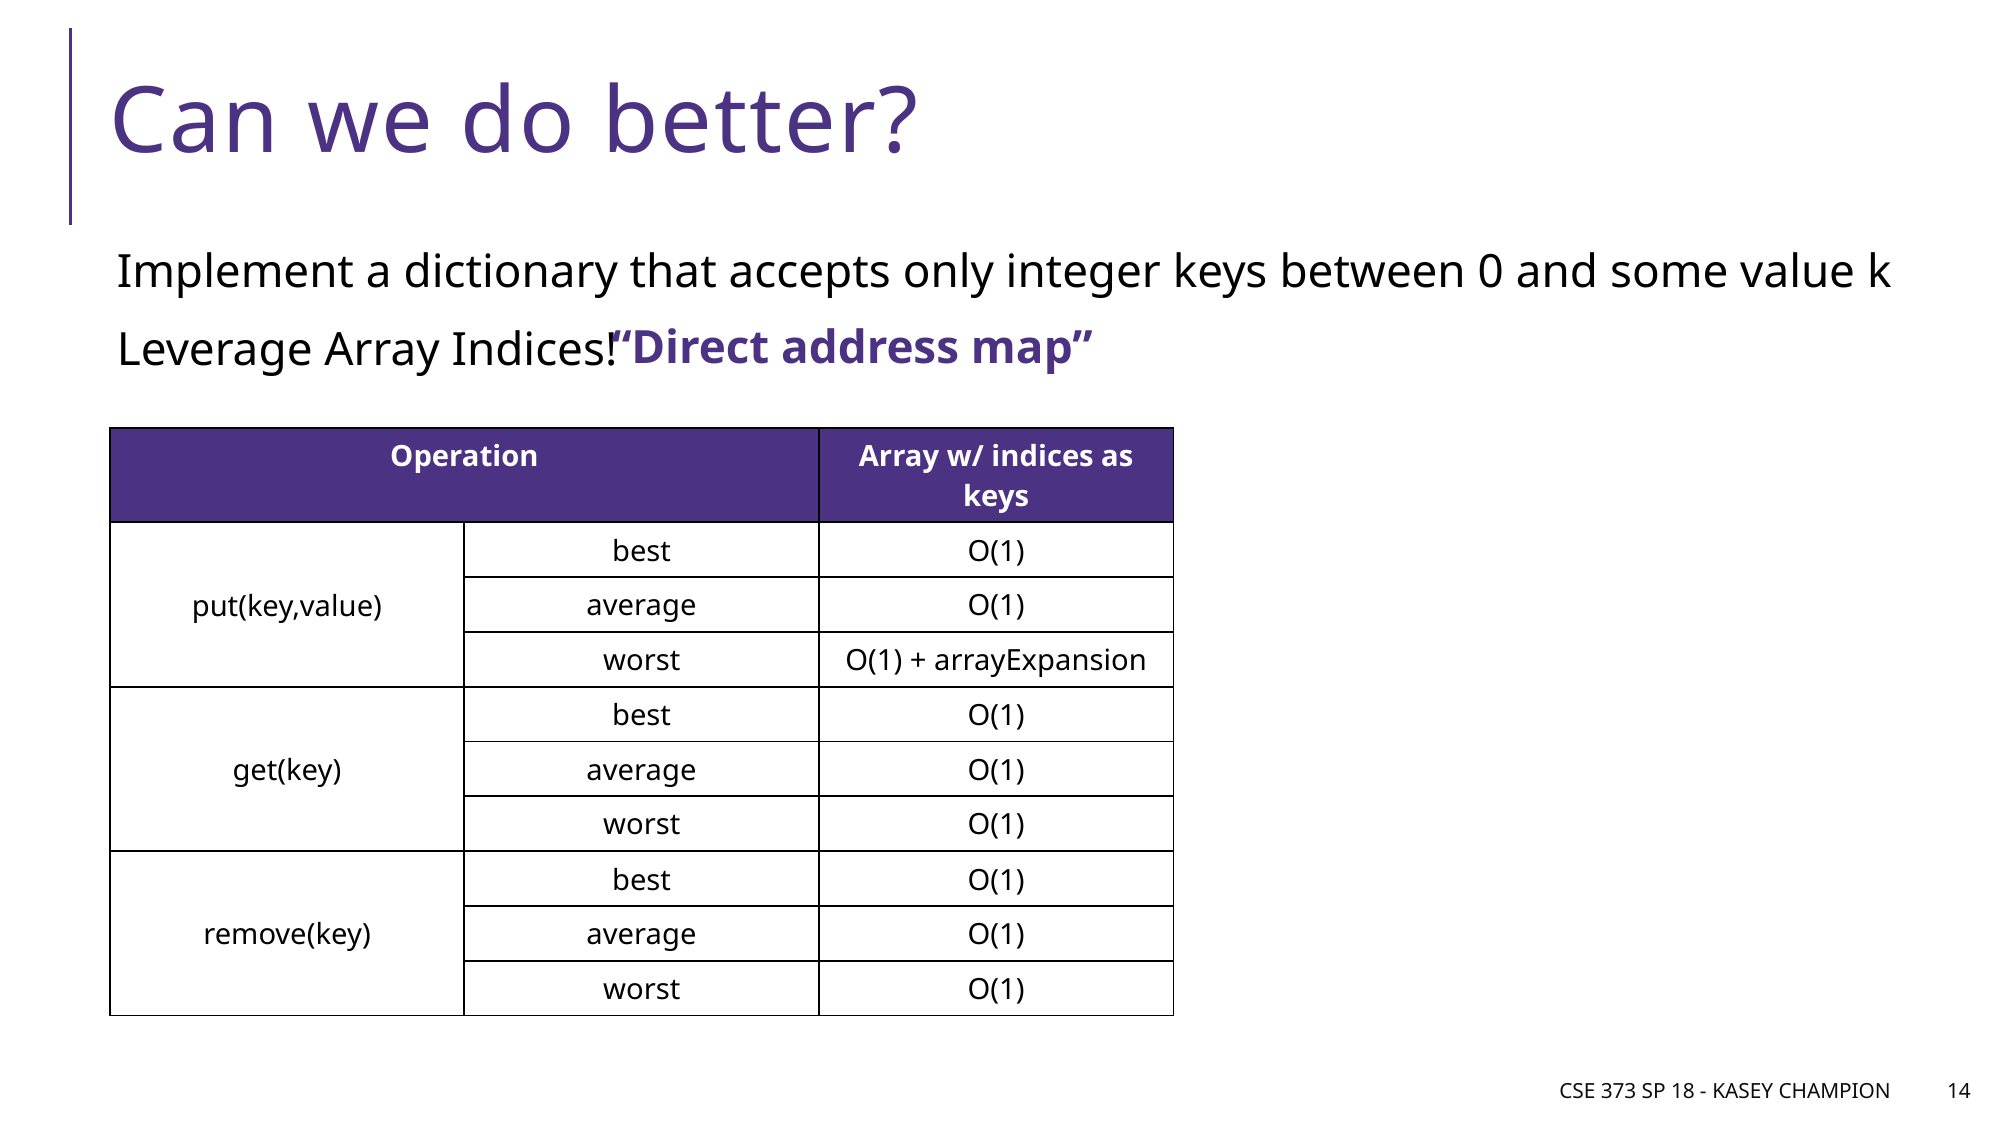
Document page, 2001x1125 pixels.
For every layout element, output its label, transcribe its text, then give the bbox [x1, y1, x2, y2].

table_cell best [465, 523, 818, 576]
table_cell worst [465, 962, 818, 1015]
table_cell get(key) [111, 688, 463, 850]
table_cell O(1) [820, 688, 1173, 741]
table_cell best [465, 688, 818, 741]
table_cell O(1) [820, 742, 1173, 795]
footer CSE 373 SP 18 - Kasey Champion [937, 1069, 1906, 1115]
table_header Operation [111, 429, 818, 521]
text_box “Direct address map” [588, 310, 1208, 428]
table_cell put(key,value) [111, 523, 463, 686]
table_cell O(1) + arrayExpansion [820, 633, 1173, 686]
table_header Array w/ indices as keys [820, 429, 1173, 521]
slide_number 14 [1916, 1069, 1986, 1115]
table_cell remove(key) [111, 852, 463, 1015]
table_cell O(1) [820, 962, 1173, 1015]
list Implement a dictionary that accepts only integer keys between 0 and some value k Leverage Array Indices! [94, 240, 1930, 398]
table_cell best [465, 852, 818, 905]
title Can we do better? [94, 43, 1930, 210]
table_cell O(1) [820, 907, 1173, 960]
table_cell O(1) [820, 523, 1173, 576]
table_cell O(1) [820, 852, 1173, 905]
table_cell average [465, 907, 818, 960]
table_cell average [465, 742, 818, 795]
table_cell worst [465, 633, 818, 686]
table_cell worst [465, 797, 818, 850]
table_cell O(1) [820, 578, 1173, 631]
table_cell average [465, 578, 818, 631]
table_cell O(1) [820, 797, 1173, 850]
